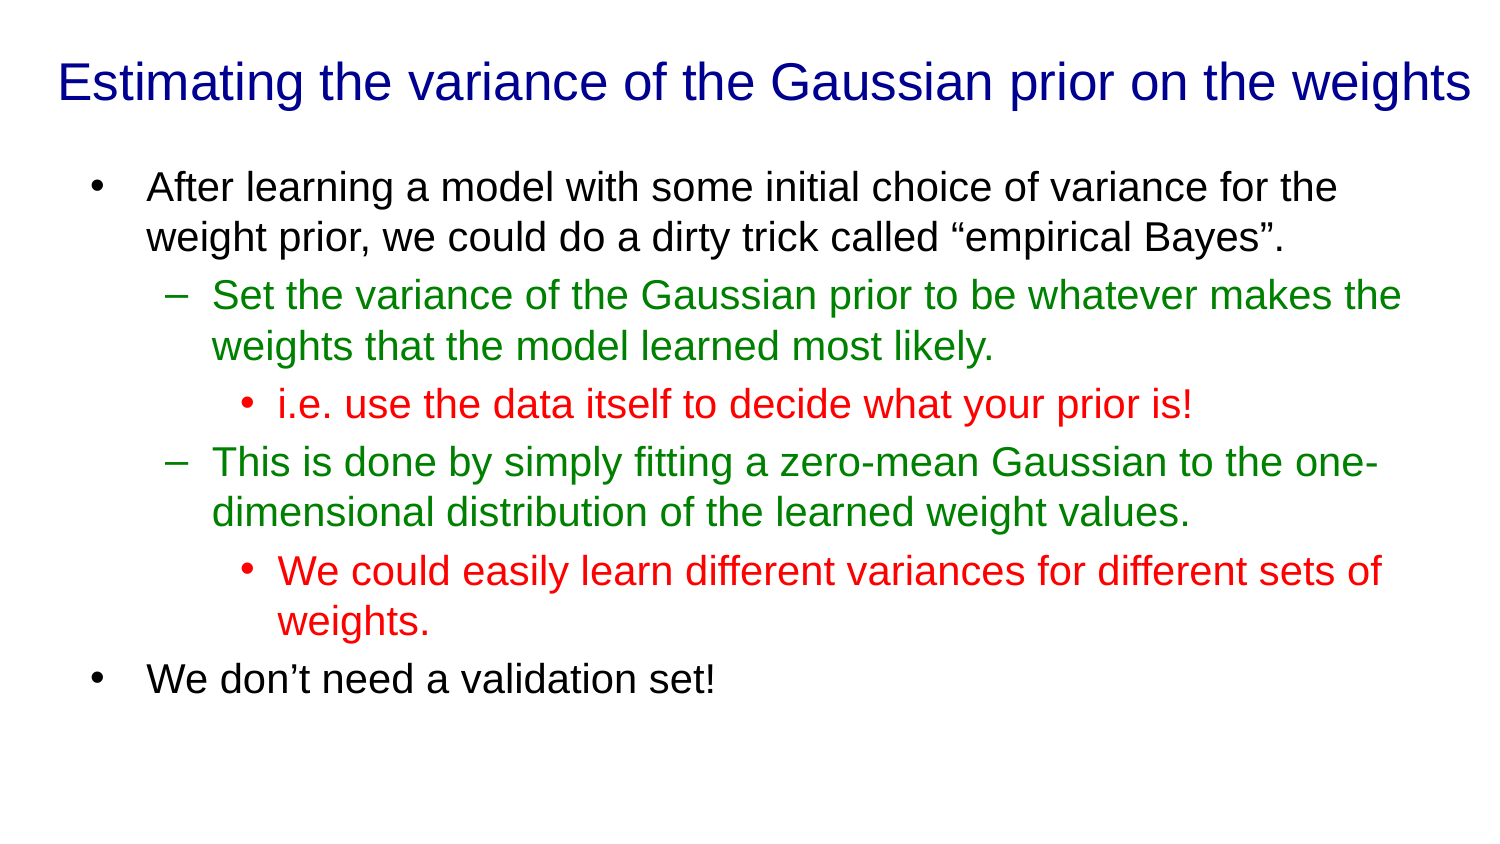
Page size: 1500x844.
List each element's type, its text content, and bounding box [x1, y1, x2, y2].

list After learning a model with some initial choice of variance for the weight prior, we could do a dirty trick called “empirical Bayes”. Set the variance of the Gaussian prior to be whatever makes the weights that the model learned most likely. i.e. use the data itself to decide what your prior is! This is done by simply fitting a zero-mean Gaussian to the one-dimensional distribution of the learned weight values. We could easily learn different variances for different sets of weights. We don’t need a validation set! [75, 152, 1425, 710]
title Estimating the variance of the Gaussian prior on the weights [33, 8, 1498, 150]
